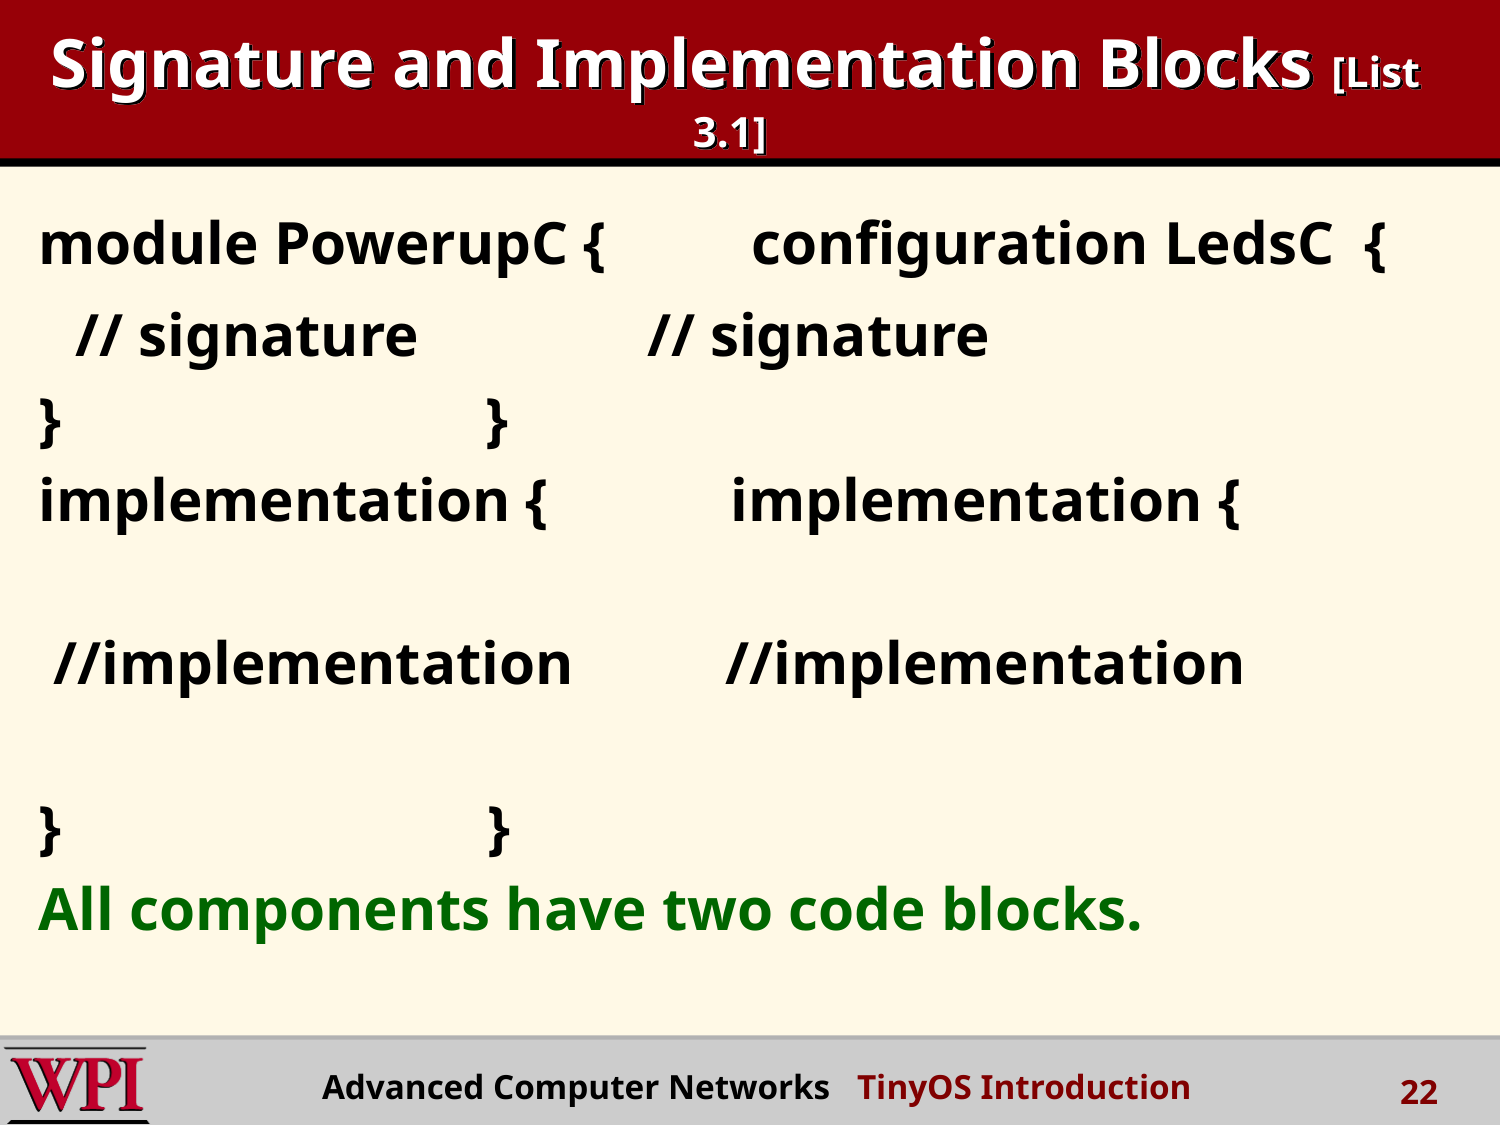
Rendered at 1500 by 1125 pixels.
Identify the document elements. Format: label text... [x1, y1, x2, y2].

picture [0, 1040, 1500, 1125]
title Signature and Implementation Blocks [List 3.1] [0, 18, 1471, 150]
slide_number 22 [1344, 1063, 1495, 1102]
footer Advanced Computer Networks TinyOS Introduction [210, 1058, 1304, 1107]
list module PowerupC { configuration LedsC { // signature // signature } } implementation { implementation { //implementation //implementation } } All components have two code blocks. [23, 198, 1449, 987]
picture [0, 0, 1500, 158]
picture [0, 167, 1500, 1035]
